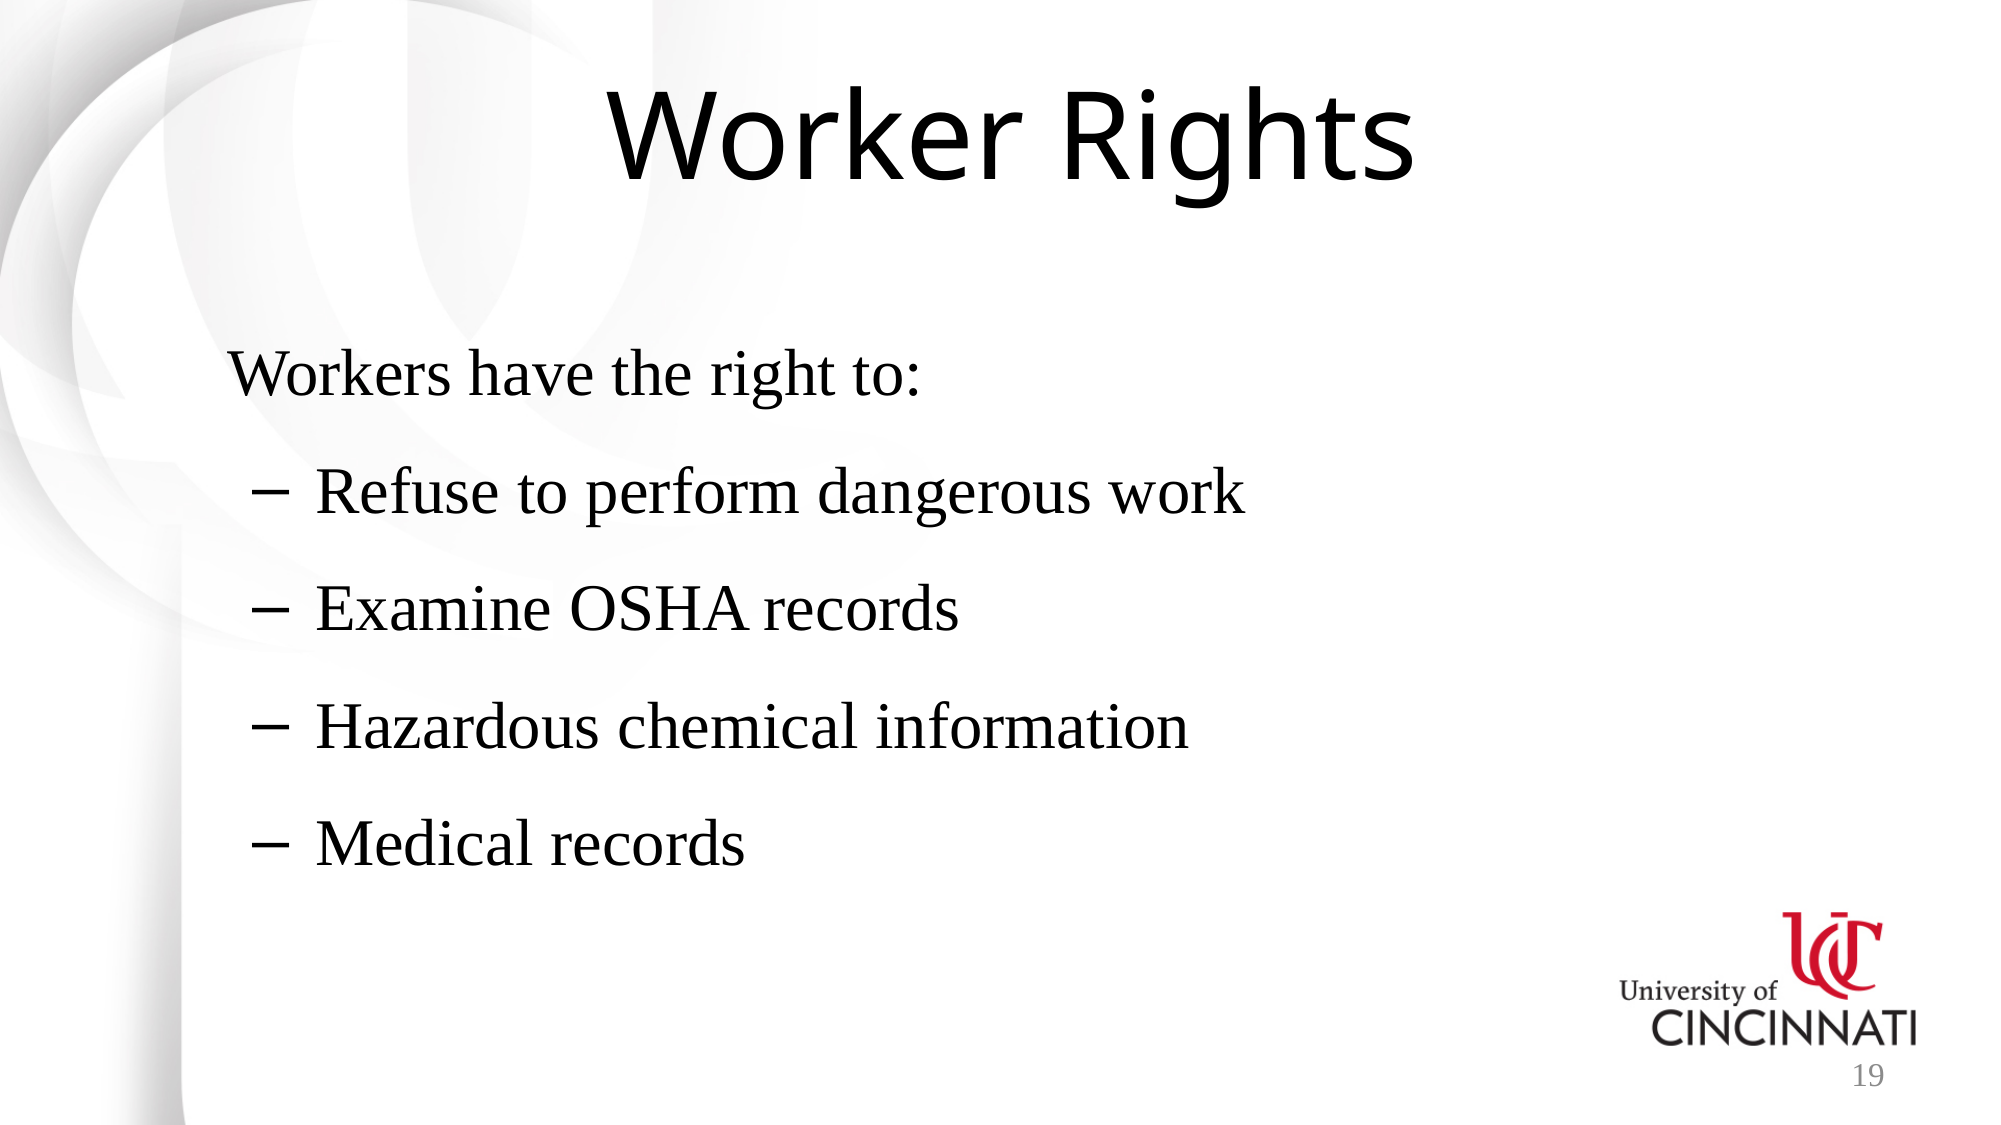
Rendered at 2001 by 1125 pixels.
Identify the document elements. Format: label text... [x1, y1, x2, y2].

picture [0, 0, 2001, 1125]
slide_number 19 [1433, 1042, 1900, 1103]
list Workers have the right to: Refuse to perform dangerous work Examine OSHA records Hazardous chemical information Medical records [137, 321, 1863, 1009]
title Worker Rights [149, 22, 1875, 240]
